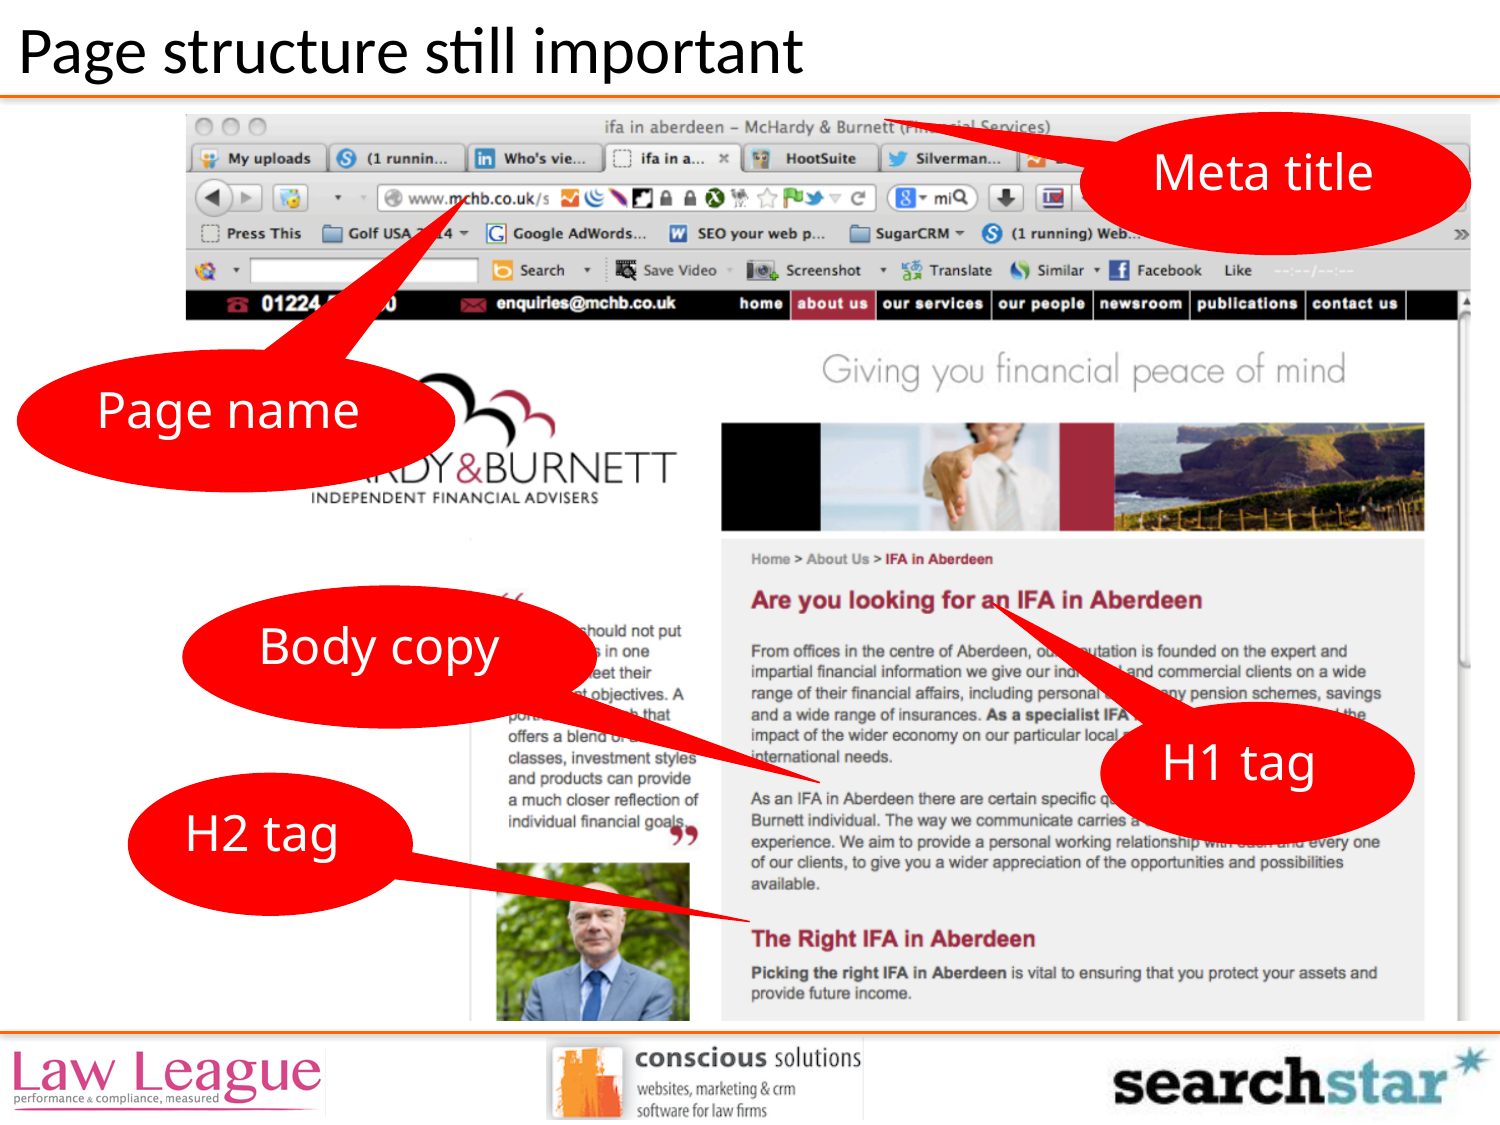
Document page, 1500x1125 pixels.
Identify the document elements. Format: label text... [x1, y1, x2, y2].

text_box H2 tag [128, 789, 180, 899]
picture [185, 114, 1471, 1021]
text_box Page structure still important [4, 0, 821, 95]
picture [546, 1037, 864, 1120]
text_box Page name [17, 352, 180, 490]
picture [7, 1049, 326, 1117]
picture [1093, 1034, 1496, 1124]
